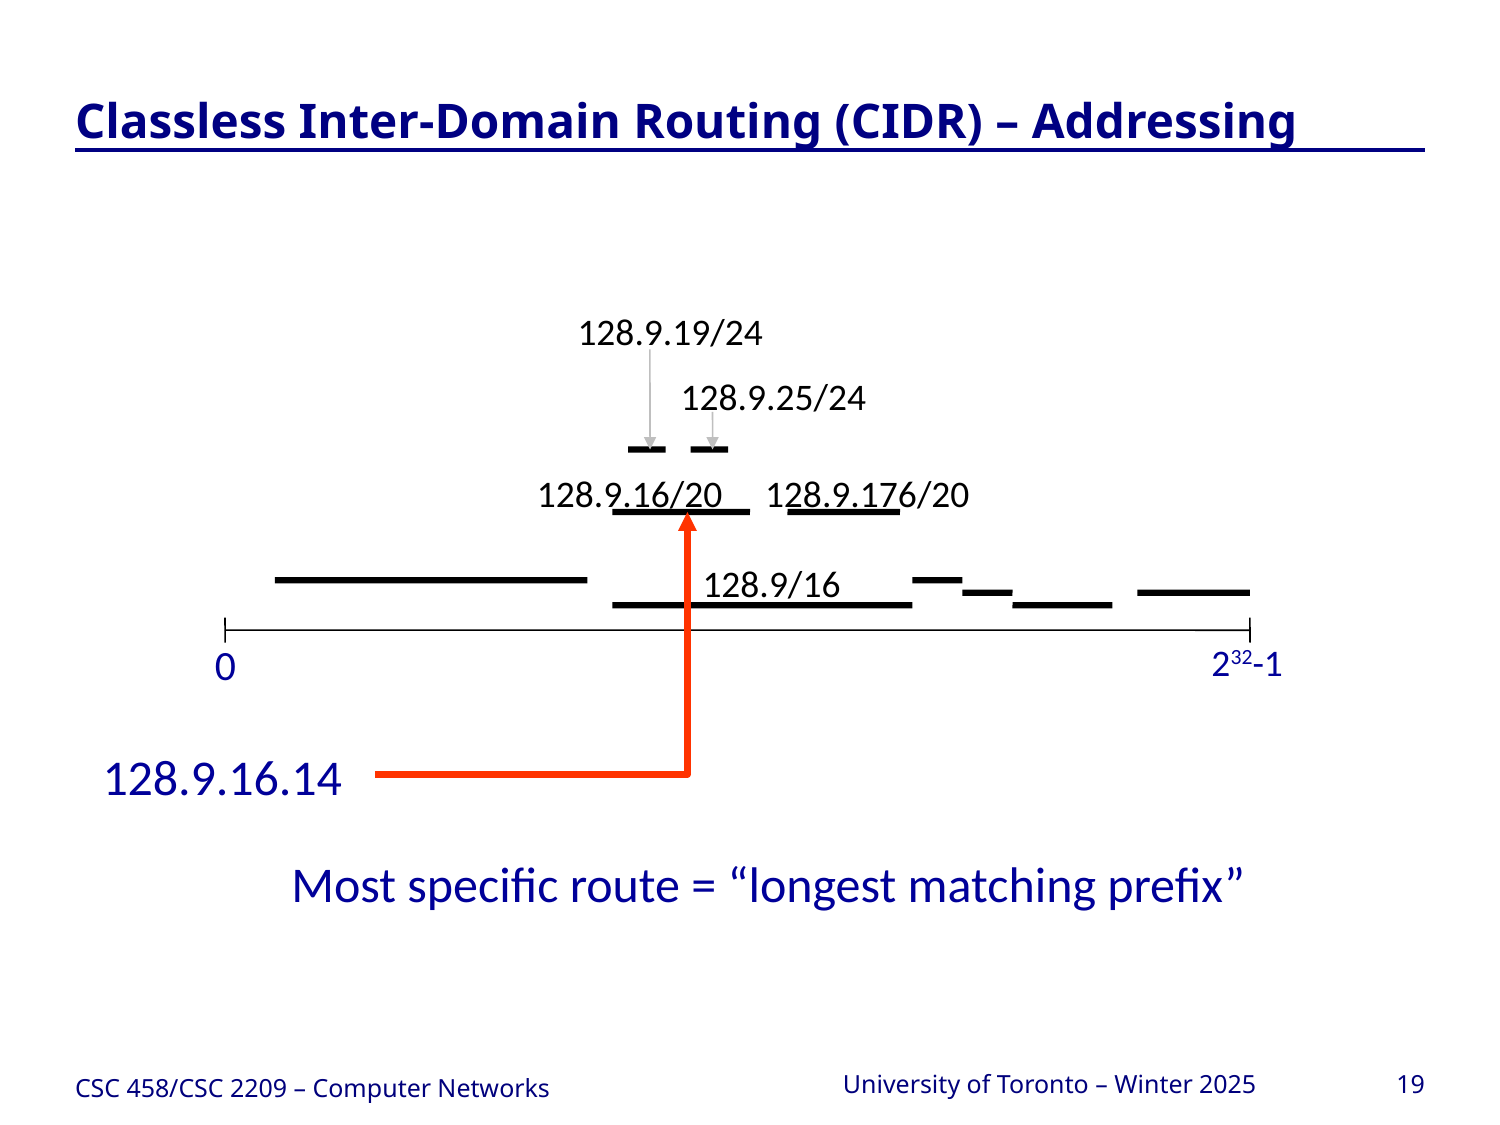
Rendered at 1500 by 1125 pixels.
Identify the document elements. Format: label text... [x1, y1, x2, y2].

text_box 0 [200, 631, 252, 696]
text_box [1265, 631, 1269, 691]
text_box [274, 511, 1263, 921]
title Classless Inter-Domain Routing (CIDR) – Addressing [75, 50, 1425, 150]
text_box [222, 588, 253, 631]
slide_number 19 [1299, 1042, 1425, 1103]
text_box 232-1 [1269, 631, 1298, 691]
footer University of Toronto – Winter 2025 [812, 1042, 1288, 1103]
slide_number CSC 458/CSC 2209 – Computer Networks [75, 1042, 800, 1103]
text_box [562, 300, 882, 450]
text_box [521, 462, 985, 511]
text_box 128.9.16.14 [87, 738, 268, 814]
